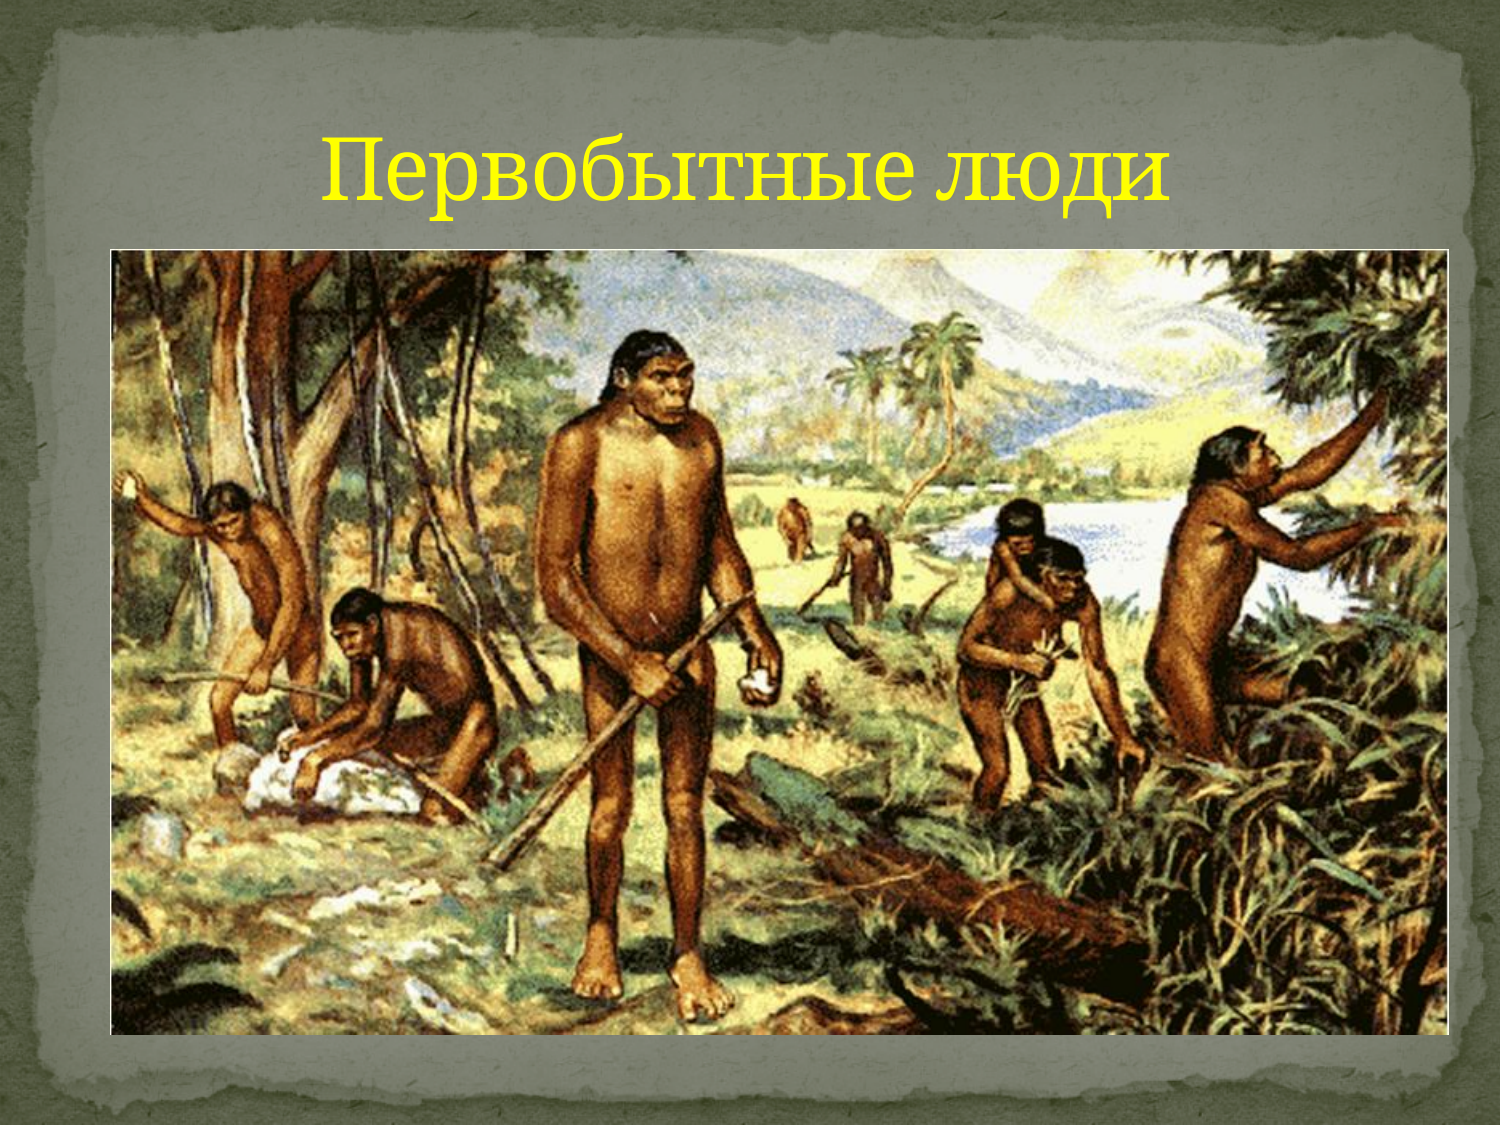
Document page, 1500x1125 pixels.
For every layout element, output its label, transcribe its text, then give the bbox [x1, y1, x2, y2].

title Первобытные люди [74, 24, 1425, 225]
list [113, 252, 1445, 1034]
